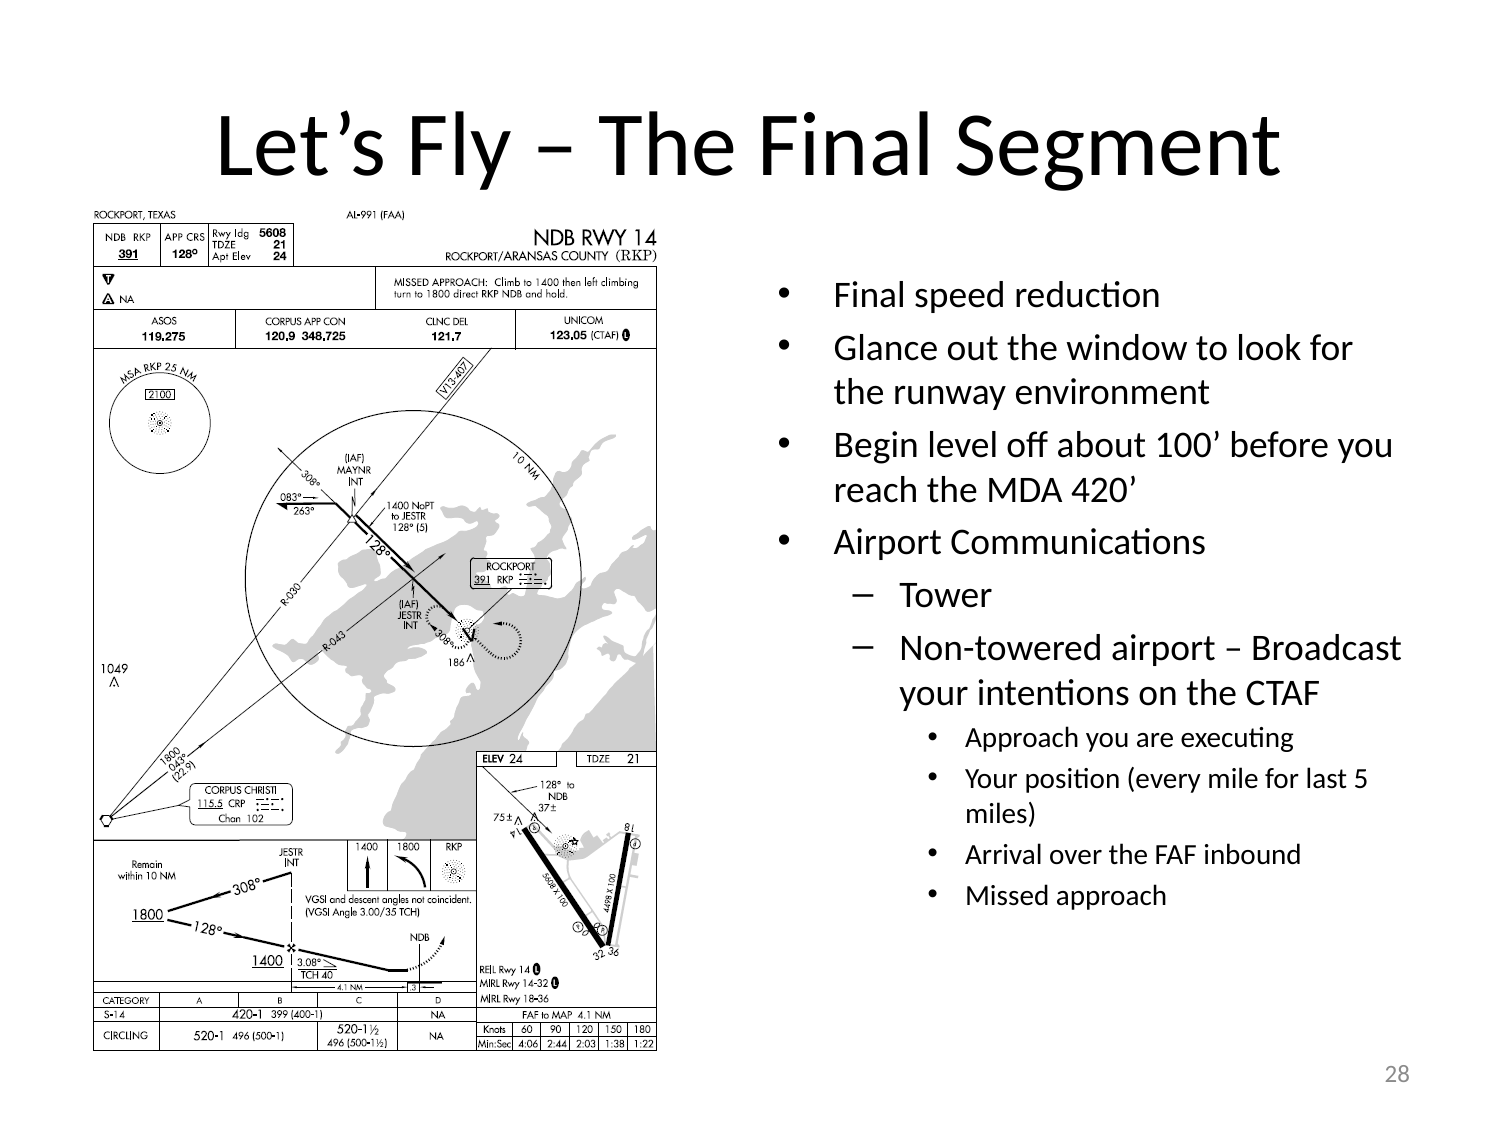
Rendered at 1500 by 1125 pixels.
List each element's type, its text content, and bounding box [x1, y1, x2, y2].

slide_number 28 [1074, 1042, 1425, 1103]
title Let’s Fly – The Final Segment [75, 45, 1425, 233]
list Final speed reduction Glance out the window to look for the runway environment Begin level off about 100’ before you reach the MDA 420’ Airport Communications Tower Non-towered airport – Broadcast your intentions on the CTAF Approach you are executing Your position (every mile for last 5 miles) Arrival over the FAF inbound Missed approach [762, 262, 1425, 1005]
picture [87, 199, 663, 1054]
